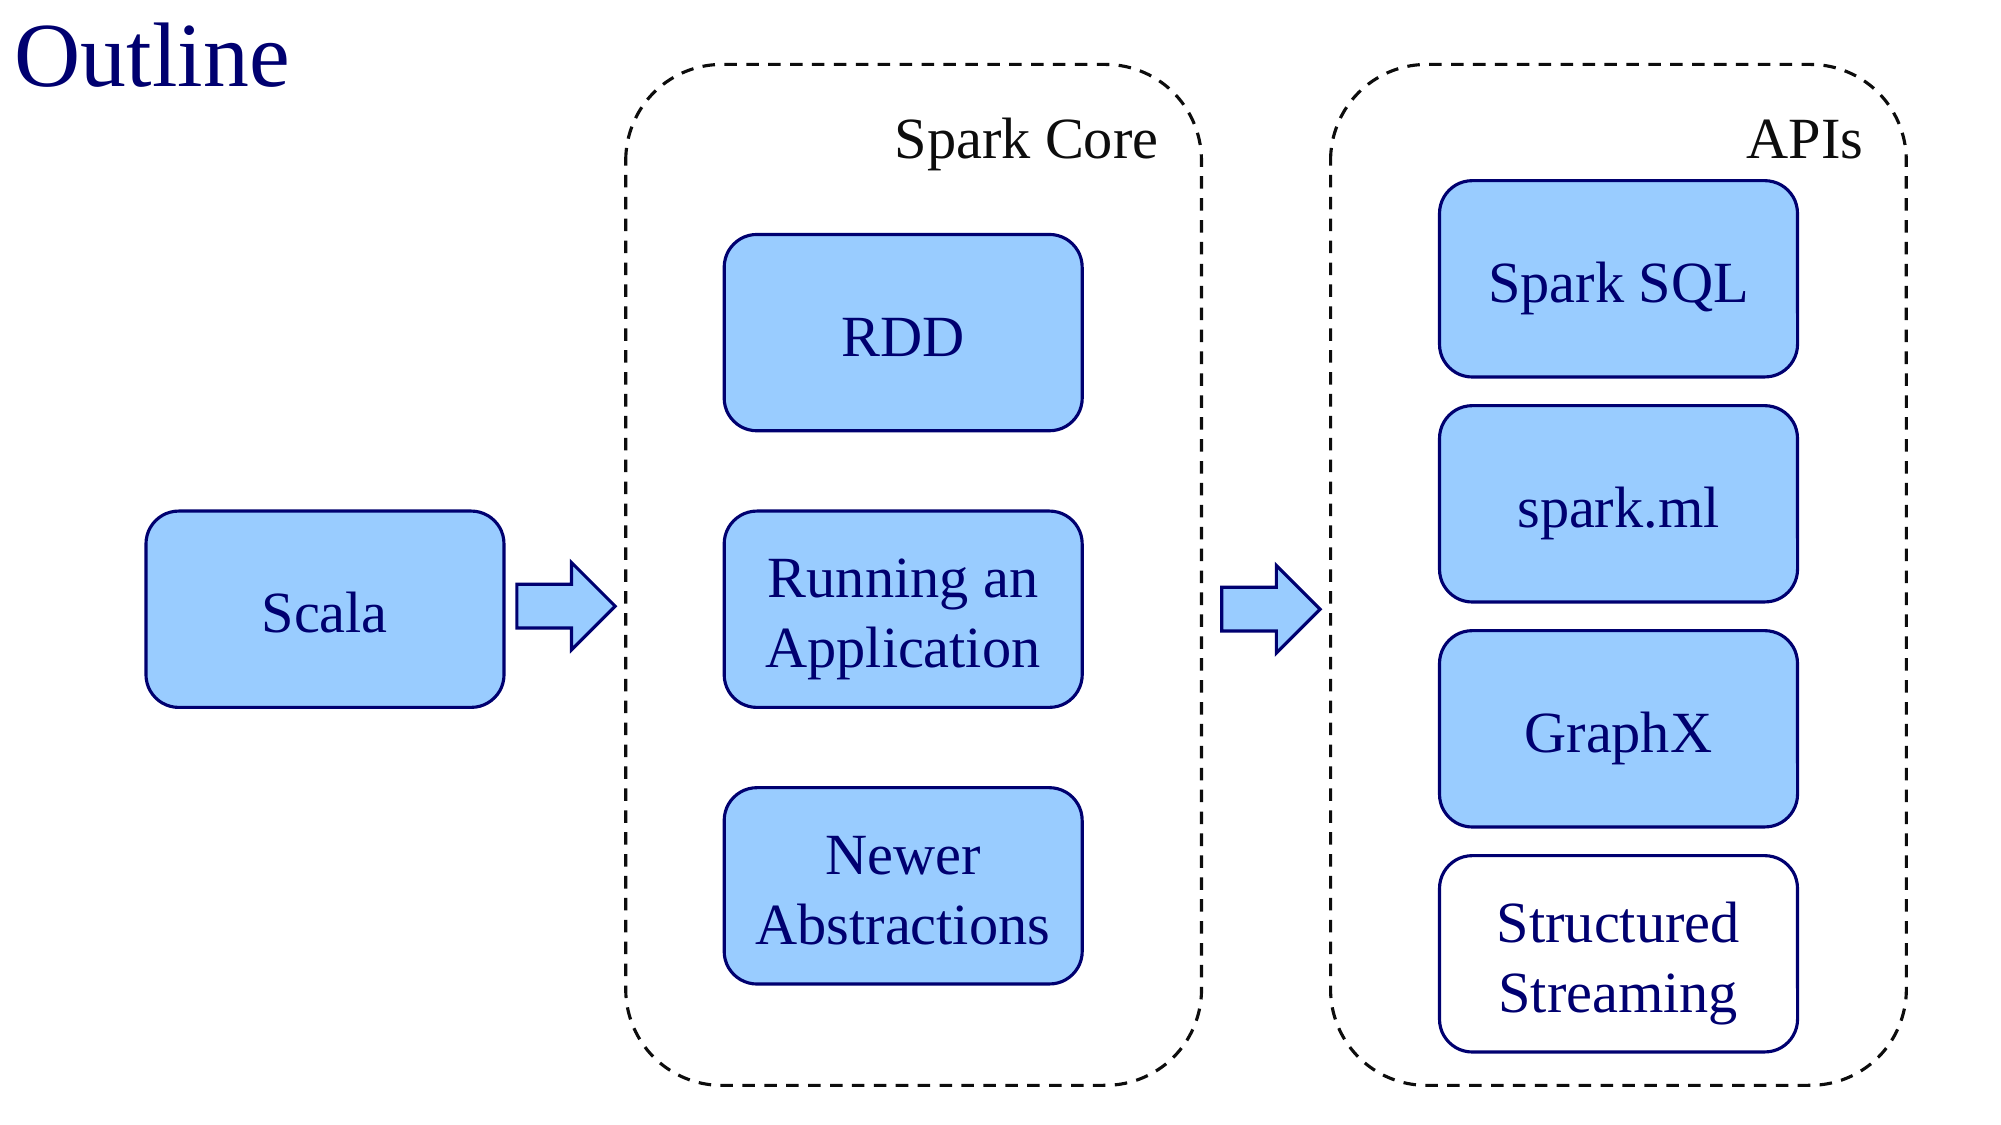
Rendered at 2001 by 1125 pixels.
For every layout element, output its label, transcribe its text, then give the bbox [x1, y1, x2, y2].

text_box Spark Core [624, 62, 1204, 1087]
text_box [515, 558, 618, 654]
text_box Scala [144, 509, 506, 709]
text_box [1220, 561, 1323, 657]
text_box Outline [0, 0, 450, 134]
text_box APIs [1329, 62, 1908, 1087]
